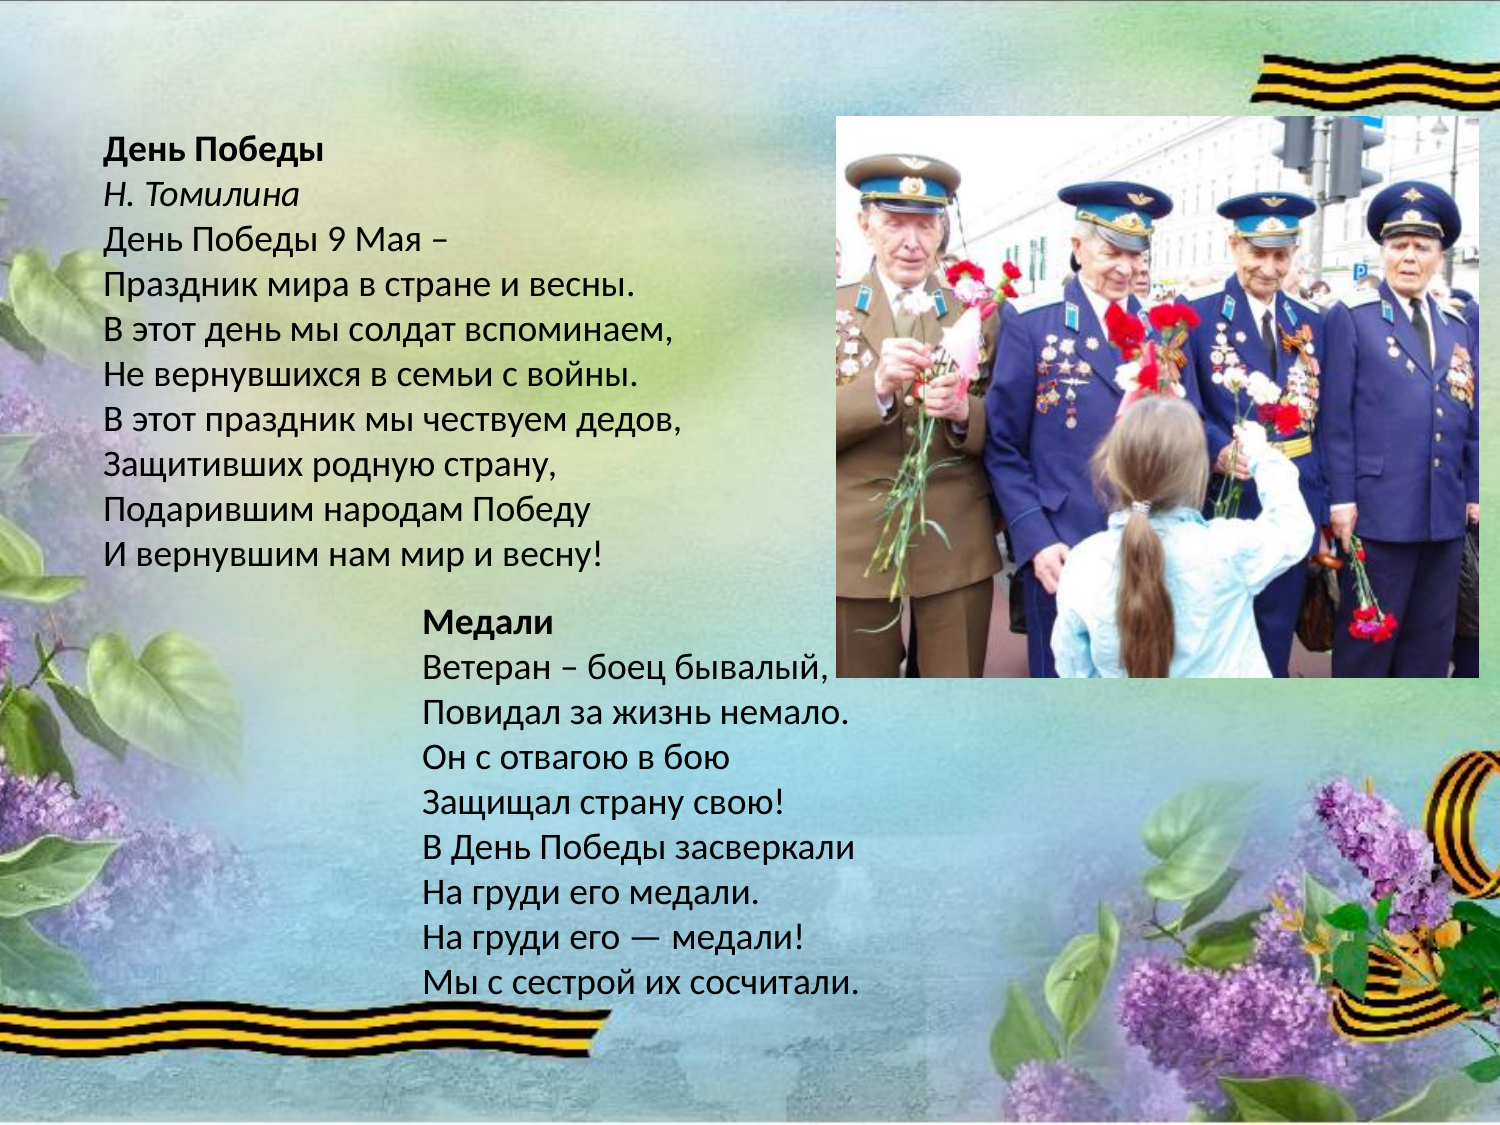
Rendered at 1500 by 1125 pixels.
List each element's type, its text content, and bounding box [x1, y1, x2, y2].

text_box Медали Ветеран – боец бывалый, Повидал за жизнь немало. Он с отвагою в бою Защищал страну свою! В День Победы засверкали На груди его медали. На груди его — медали! Мы с сестрой их сосчитали. [407, 589, 1158, 1010]
text_box День Победы Н. Томилина День Победы 9 Мая – Праздник мира в стране и весны. В этот день мы солдат вспоминаем, Не вернувшихся в семьи с войны. В этот праздник мы чествуем дедов, Защитивших родную страну, Подарившим народам Победу И вернувшим нам мир и весну! [88, 116, 833, 582]
picture [0, 0, 1500, 1125]
